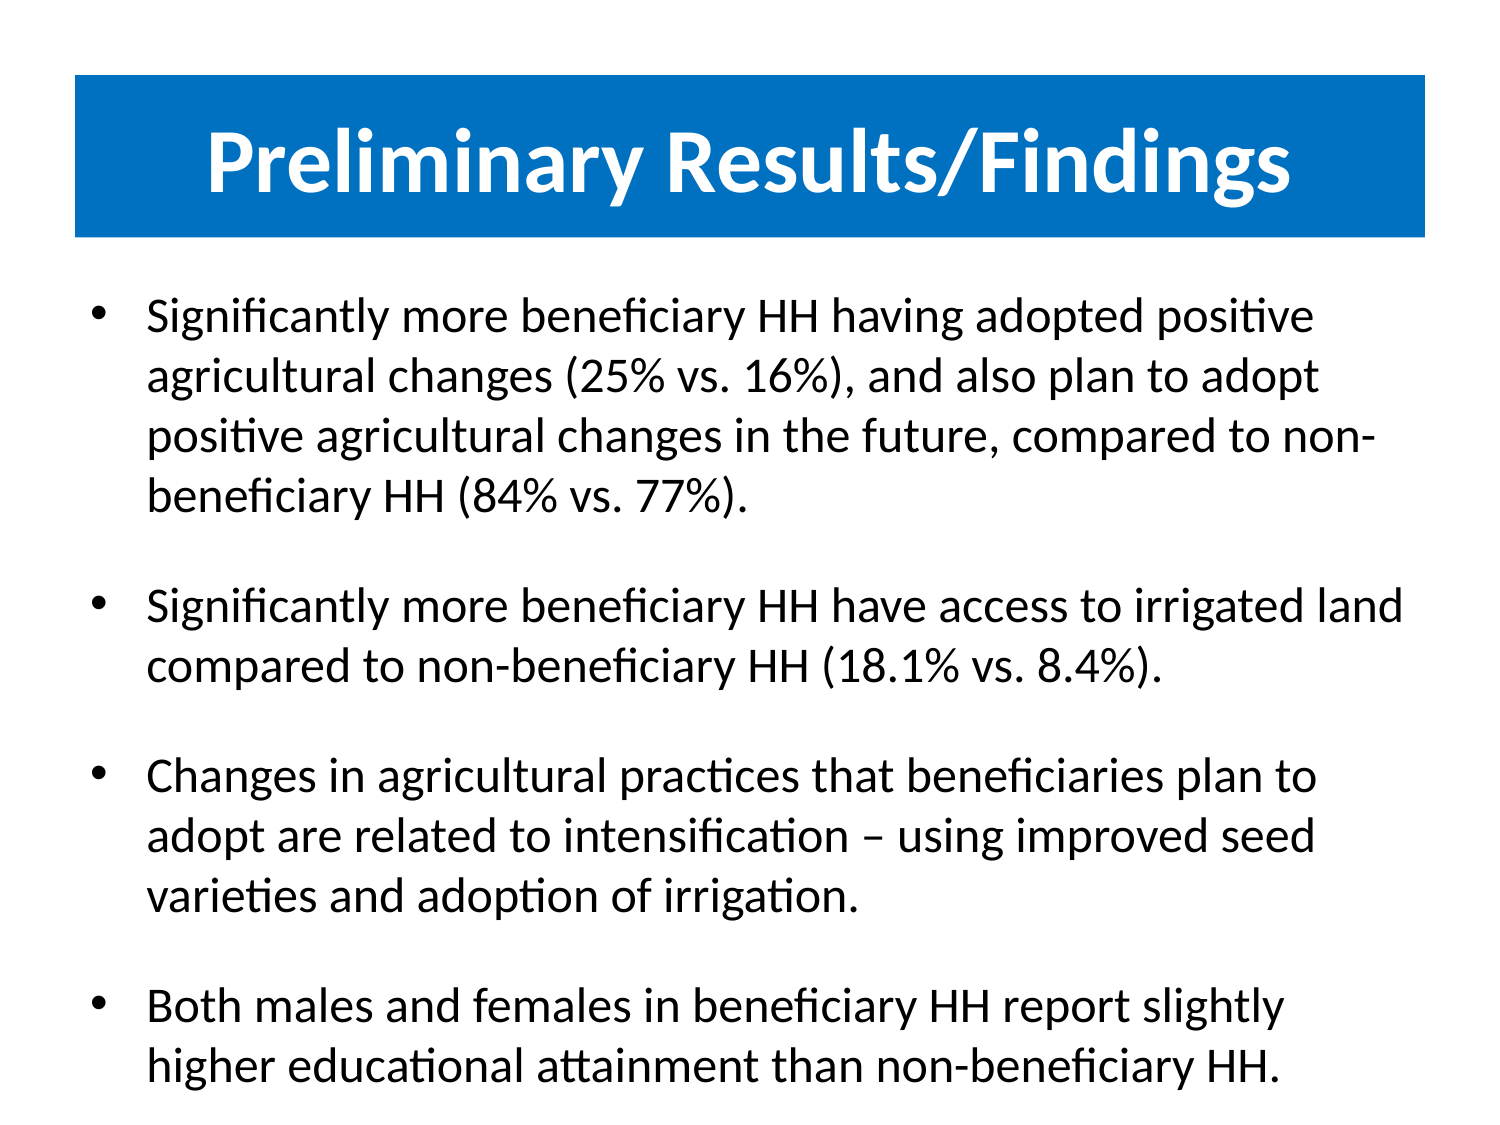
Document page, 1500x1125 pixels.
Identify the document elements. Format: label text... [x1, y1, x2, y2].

list Significantly more beneficiary HH having adopted positive agricultural changes (25% vs. 16%), and also plan to adopt positive agricultural changes in the future, compared to non-beneficiary HH (84% vs. 77%). Significantly more beneficiary HH have access to irrigated land compared to non-beneficiary HH (18.1% vs. 8.4%). Changes in agricultural practices that beneficiaries plan to adopt are related to intensification – using improved seed varieties and adoption of irrigation. Both males and females in beneficiary HH report slightly higher educational attainment than non-beneficiary HH. [75, 275, 1425, 1079]
title Preliminary Results/Findings [75, 75, 1425, 238]
